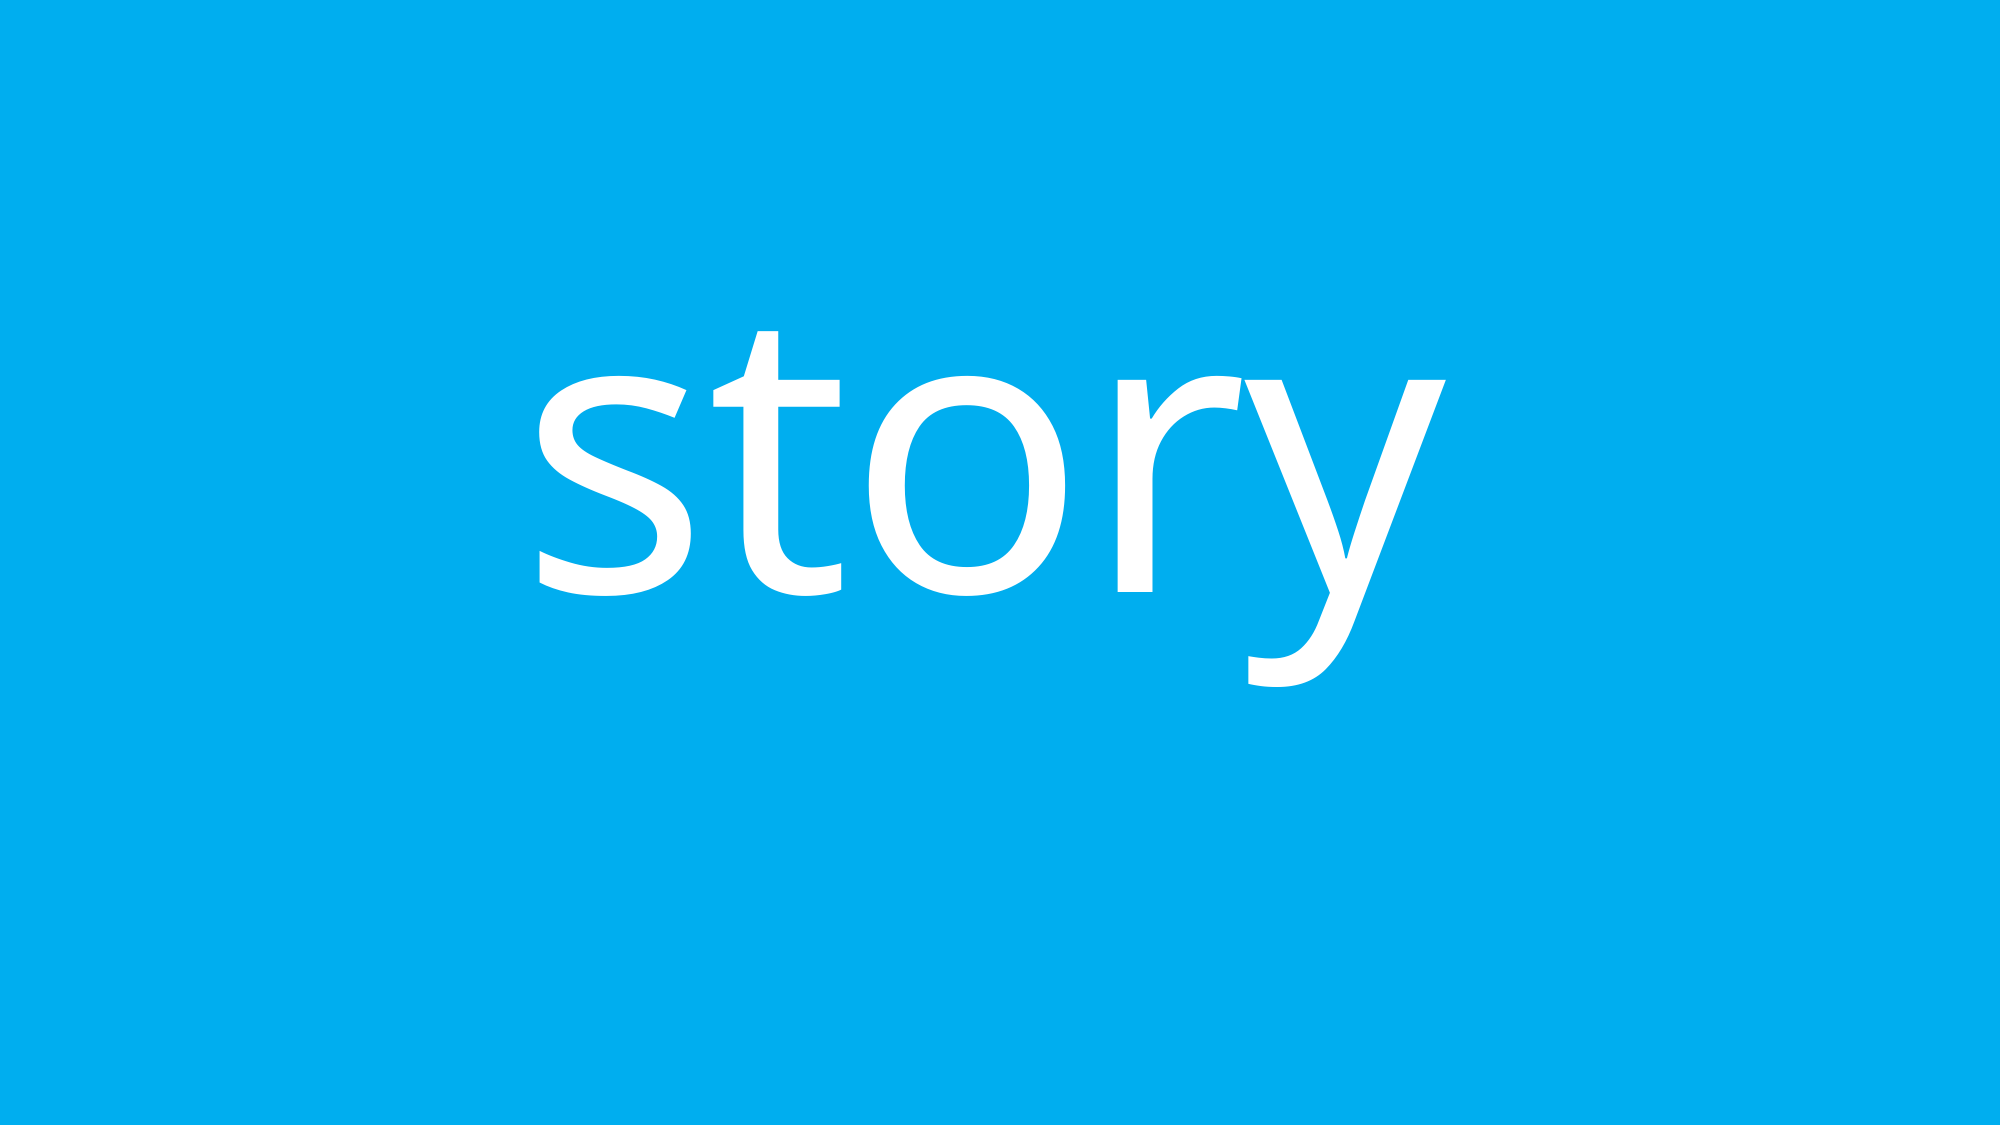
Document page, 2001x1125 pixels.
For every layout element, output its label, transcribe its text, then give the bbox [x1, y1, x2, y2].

title story [98, 126, 1868, 677]
